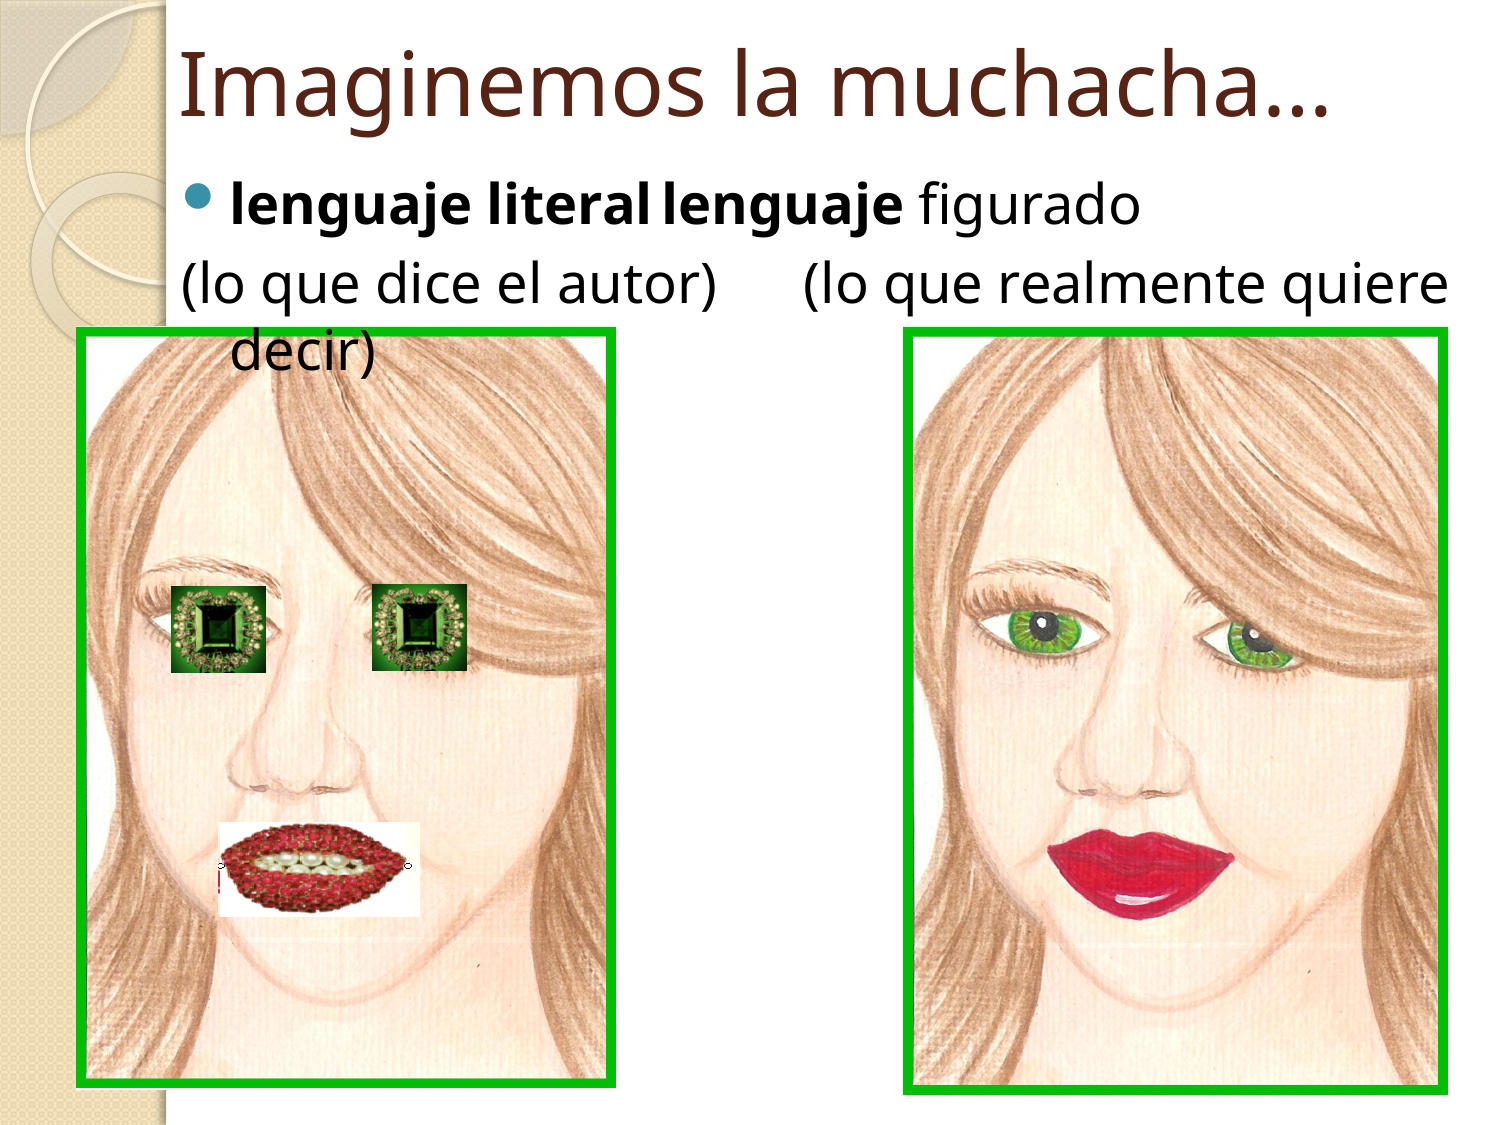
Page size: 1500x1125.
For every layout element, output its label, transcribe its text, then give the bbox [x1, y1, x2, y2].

picture [903, 325, 1449, 1097]
picture [76, 326, 617, 1090]
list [371, 584, 467, 671]
title Imaginemos la muchacha… [164, 0, 1427, 160]
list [170, 585, 266, 674]
list lenguaje literal lenguaje figurado (lo que dice el autor) (lo que realmente quiere decir) [152, 160, 1500, 391]
